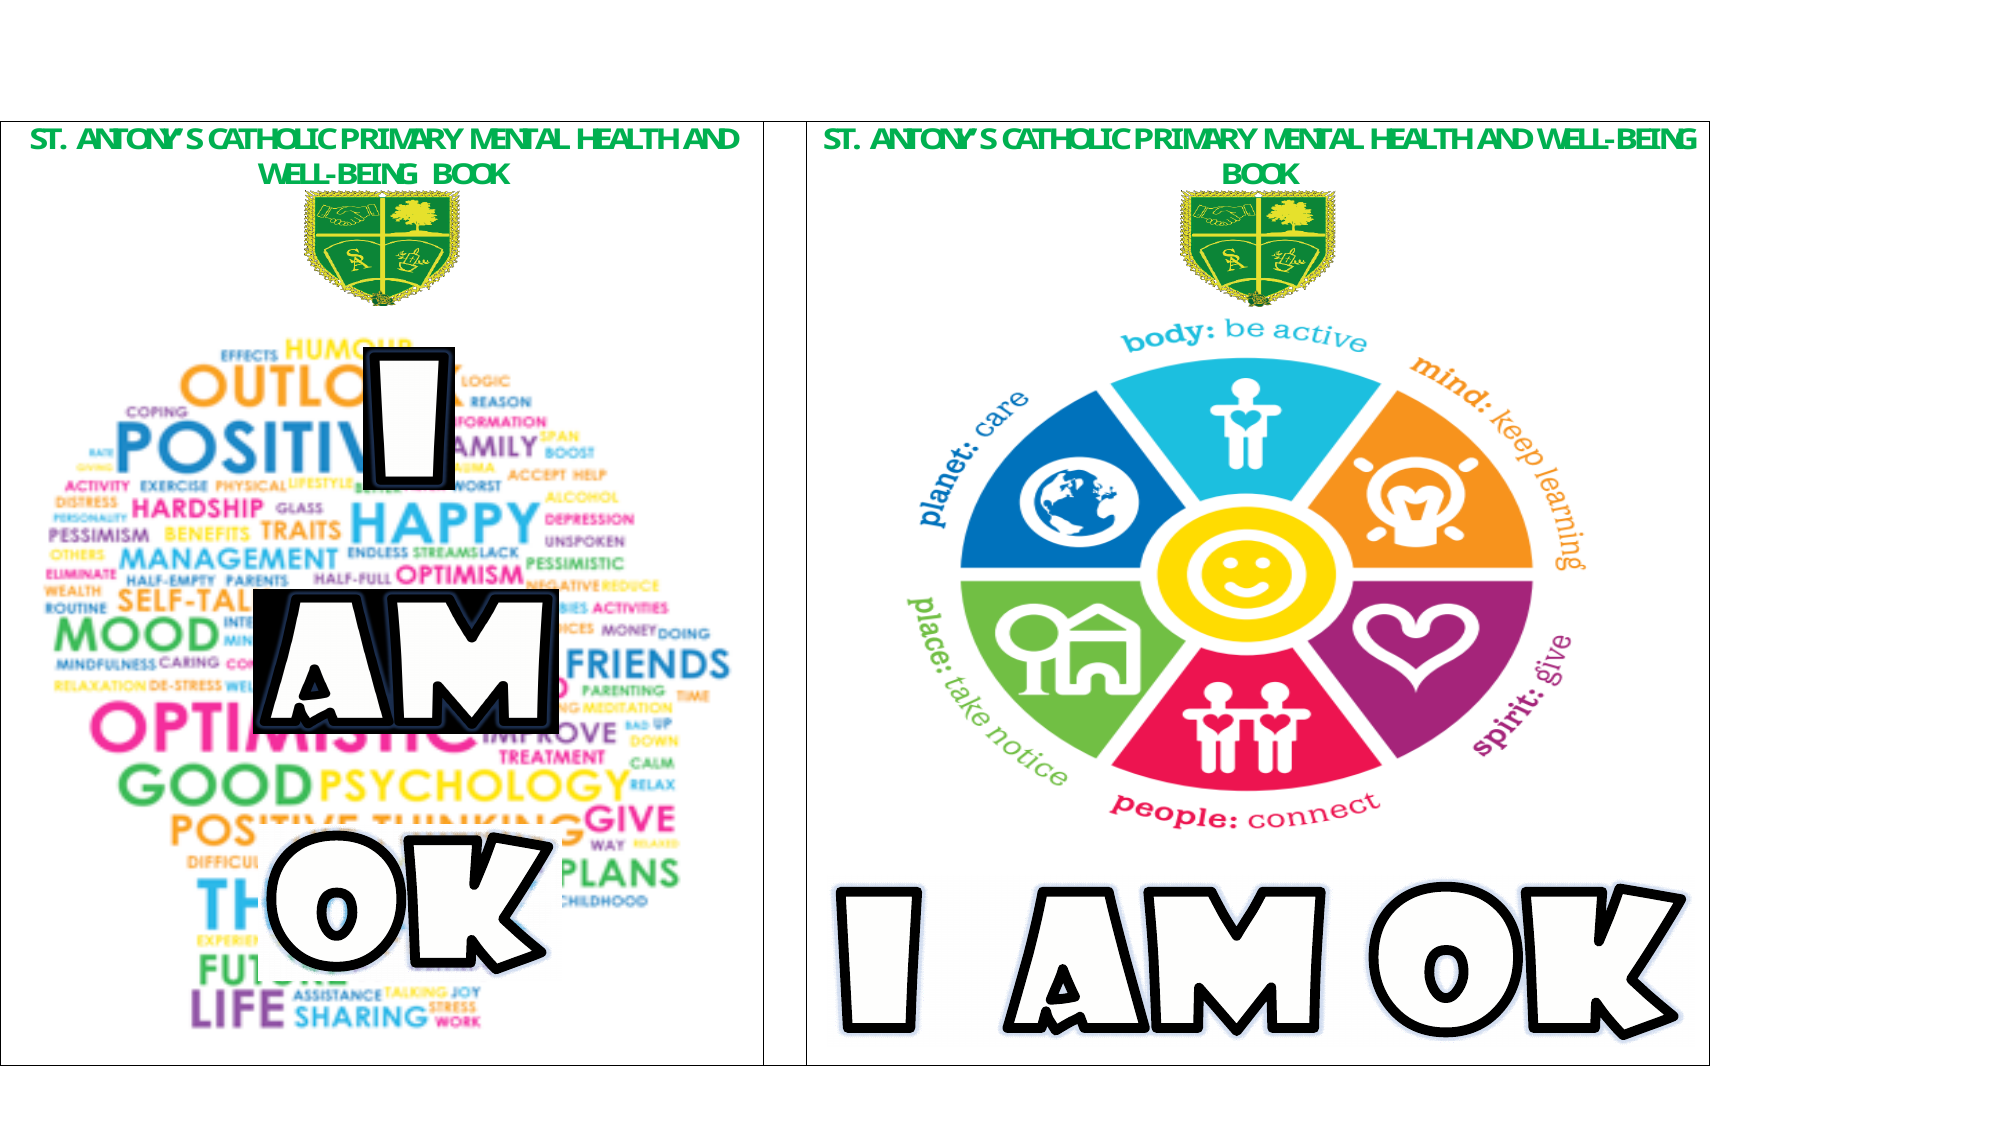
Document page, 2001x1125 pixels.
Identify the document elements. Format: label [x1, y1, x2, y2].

text_box [0, 120, 1712, 1125]
